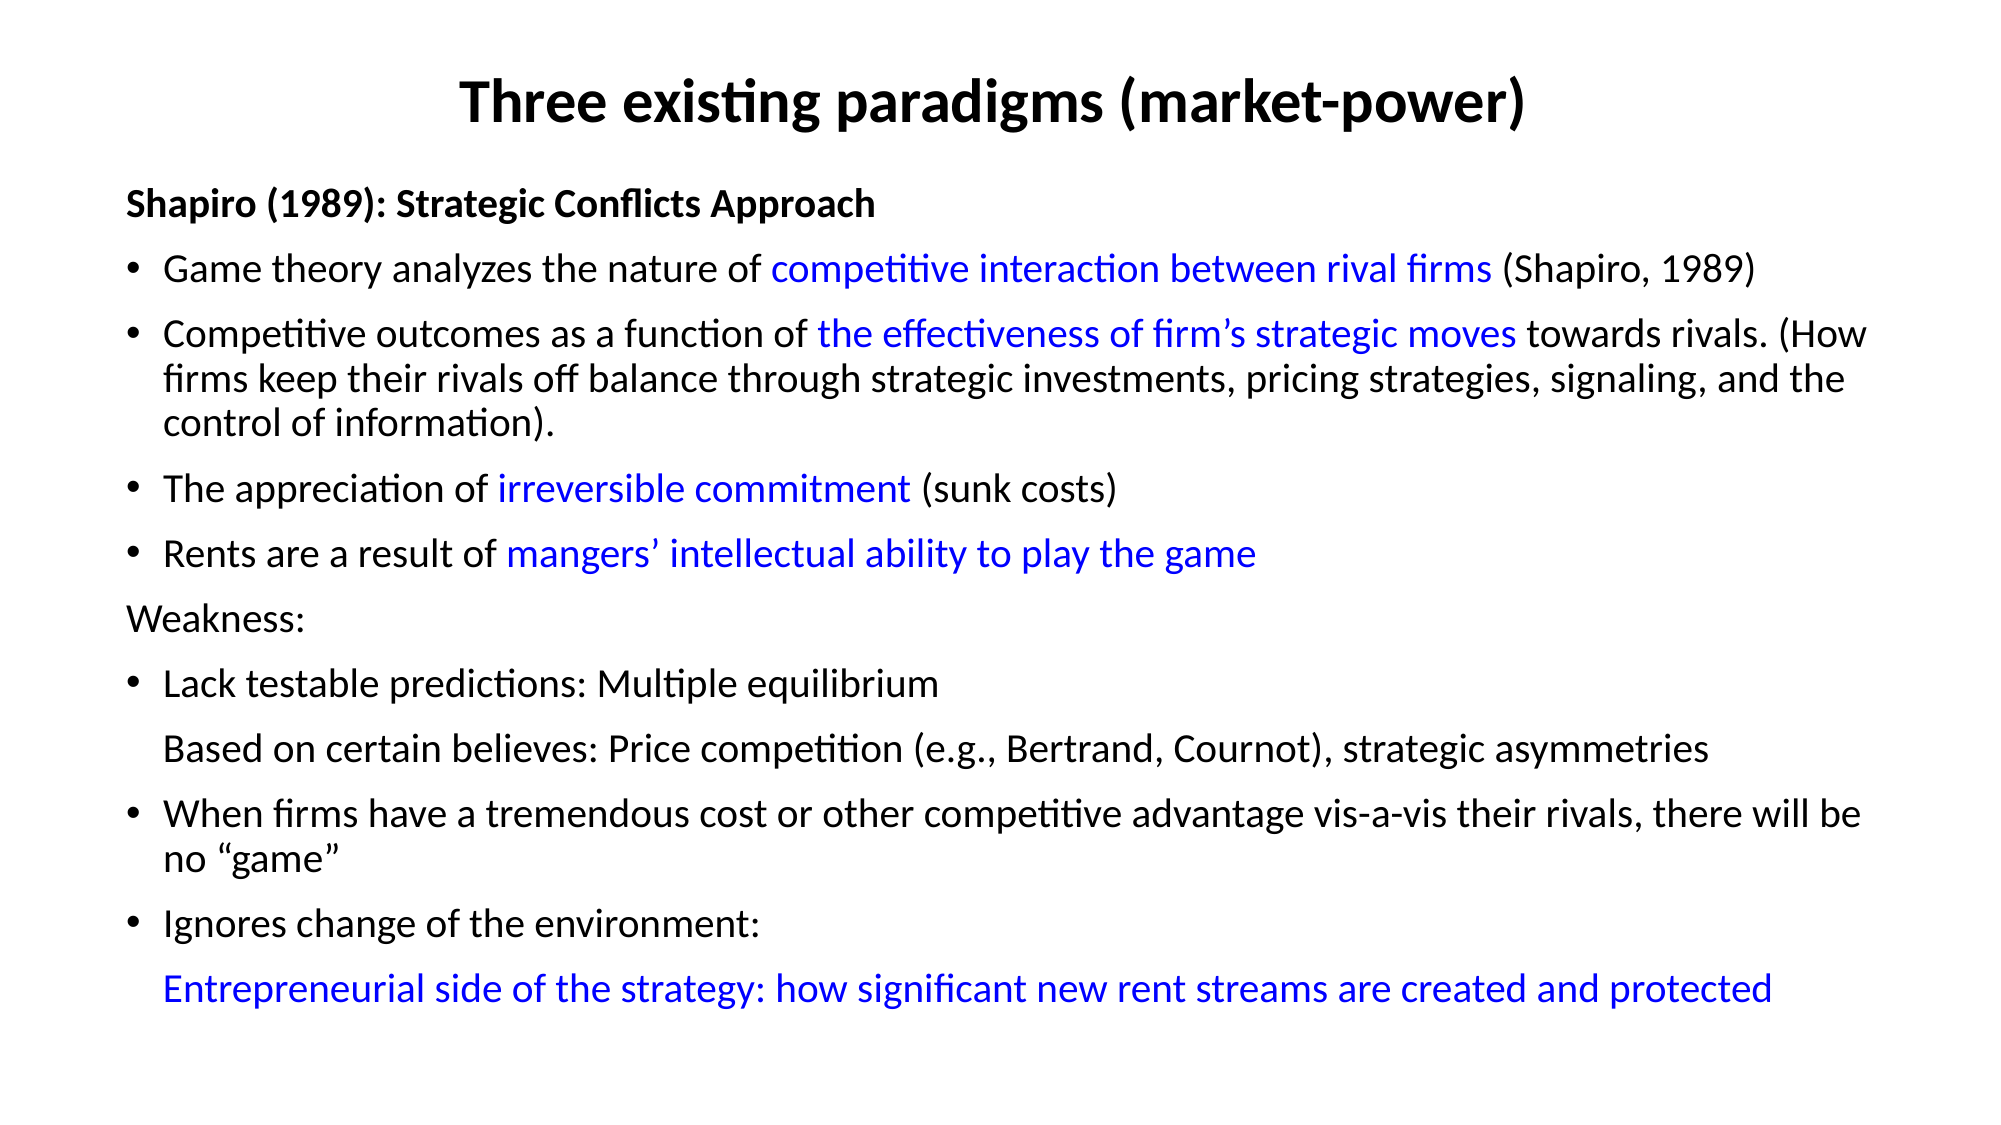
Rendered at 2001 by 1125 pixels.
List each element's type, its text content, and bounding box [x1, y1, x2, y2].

list Shapiro (1989): Strategic Conflicts Approach Game theory analyzes the nature of competitive interaction between rival firms (Shapiro, 1989) Competitive outcomes as a function of the effectiveness of firm’s strategic moves towards rivals. (How firms keep their rivals off balance through strategic investments, pricing strategies, signaling, and the control of information). The appreciation of irreversible commitment (sunk costs) Rents are a result of mangers’ intellectual ability to play the game Weakness: Lack testable predictions: Multiple equilibrium Based on certain believes: Price competition (e.g., Bertrand, Cournot), strategic asymmetries When firms have a tremendous cost or other competitive advantage vis-a-vis their rivals, there will be no “game” Ignores change of the environment: Entrepreneurial side of the strategy: how significant new rent streams are created and protected [110, 174, 1914, 1029]
title Three existing paradigms (market-power) [0, 51, 1994, 154]
